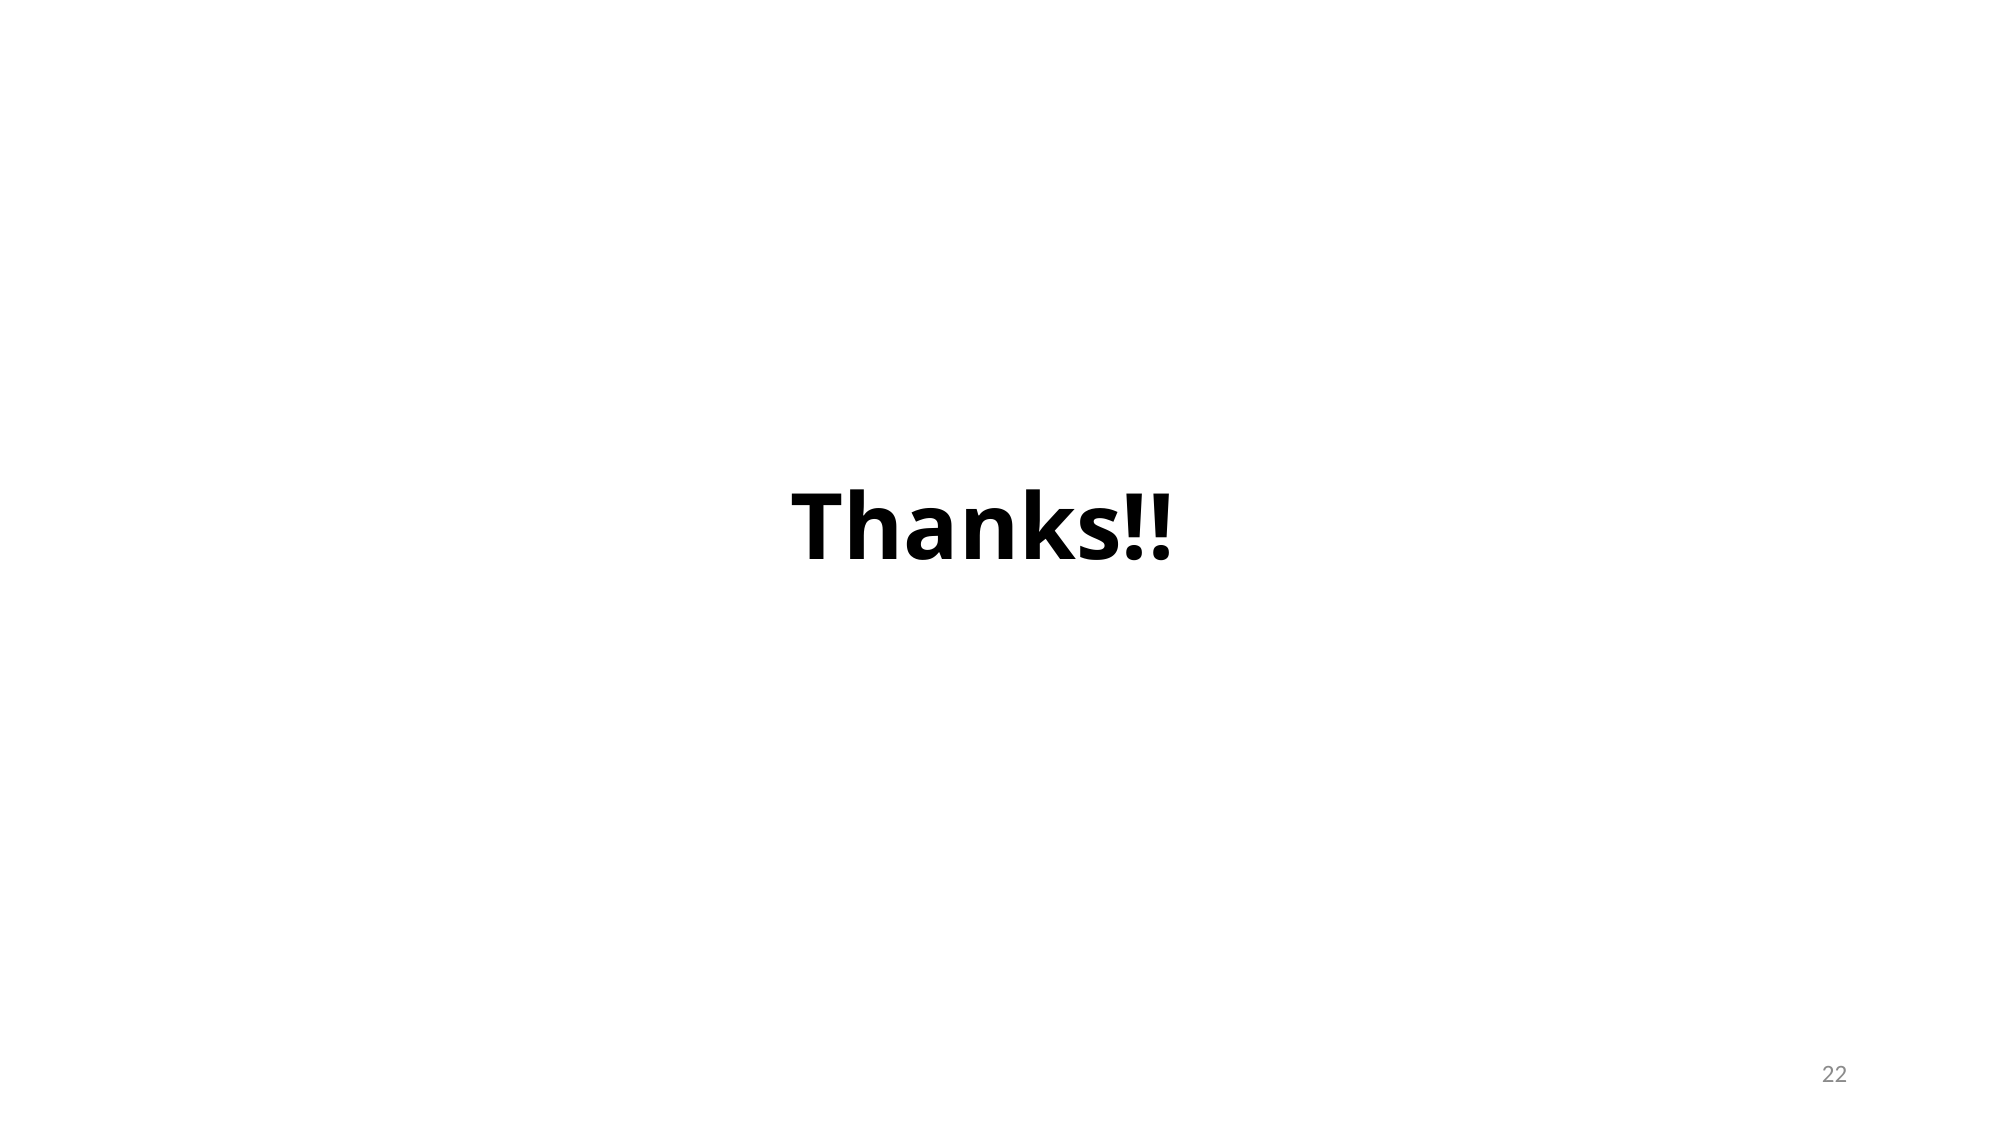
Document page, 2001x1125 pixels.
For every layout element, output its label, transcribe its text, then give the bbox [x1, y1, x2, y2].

title Thanks!! [120, 420, 1846, 639]
slide_number 22 [1412, 1042, 1863, 1103]
